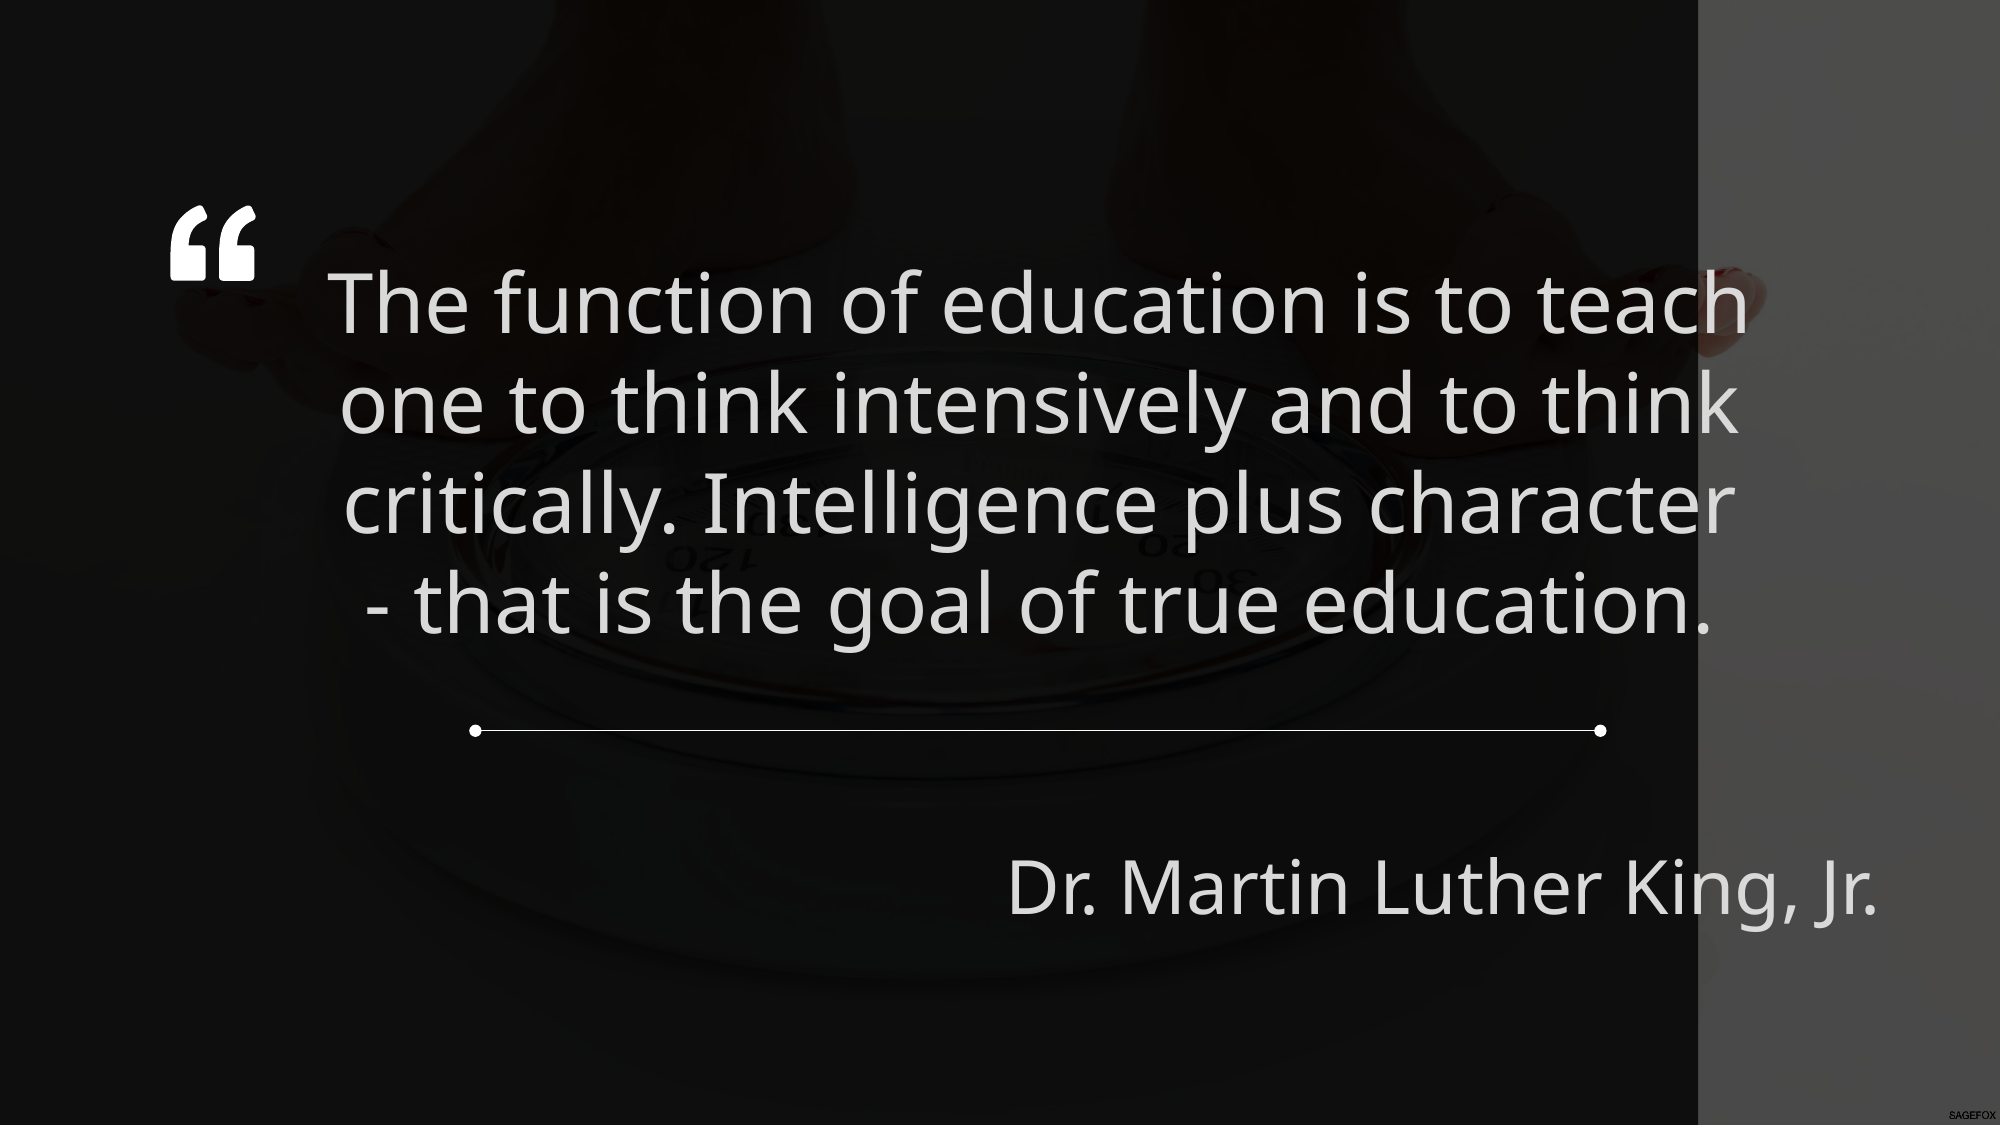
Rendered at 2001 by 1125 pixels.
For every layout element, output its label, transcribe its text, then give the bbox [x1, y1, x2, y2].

text_box The function of education is to teach one to think intensively and to think critically. Intelligence plus character - that is the goal of true education. [303, 243, 1777, 658]
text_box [170, 205, 256, 281]
picture [1699, 0, 2001, 1125]
text_box [0, 0, 1699, 1125]
text_box Dr. Martin Luther King, Jr. [989, 831, 1897, 937]
